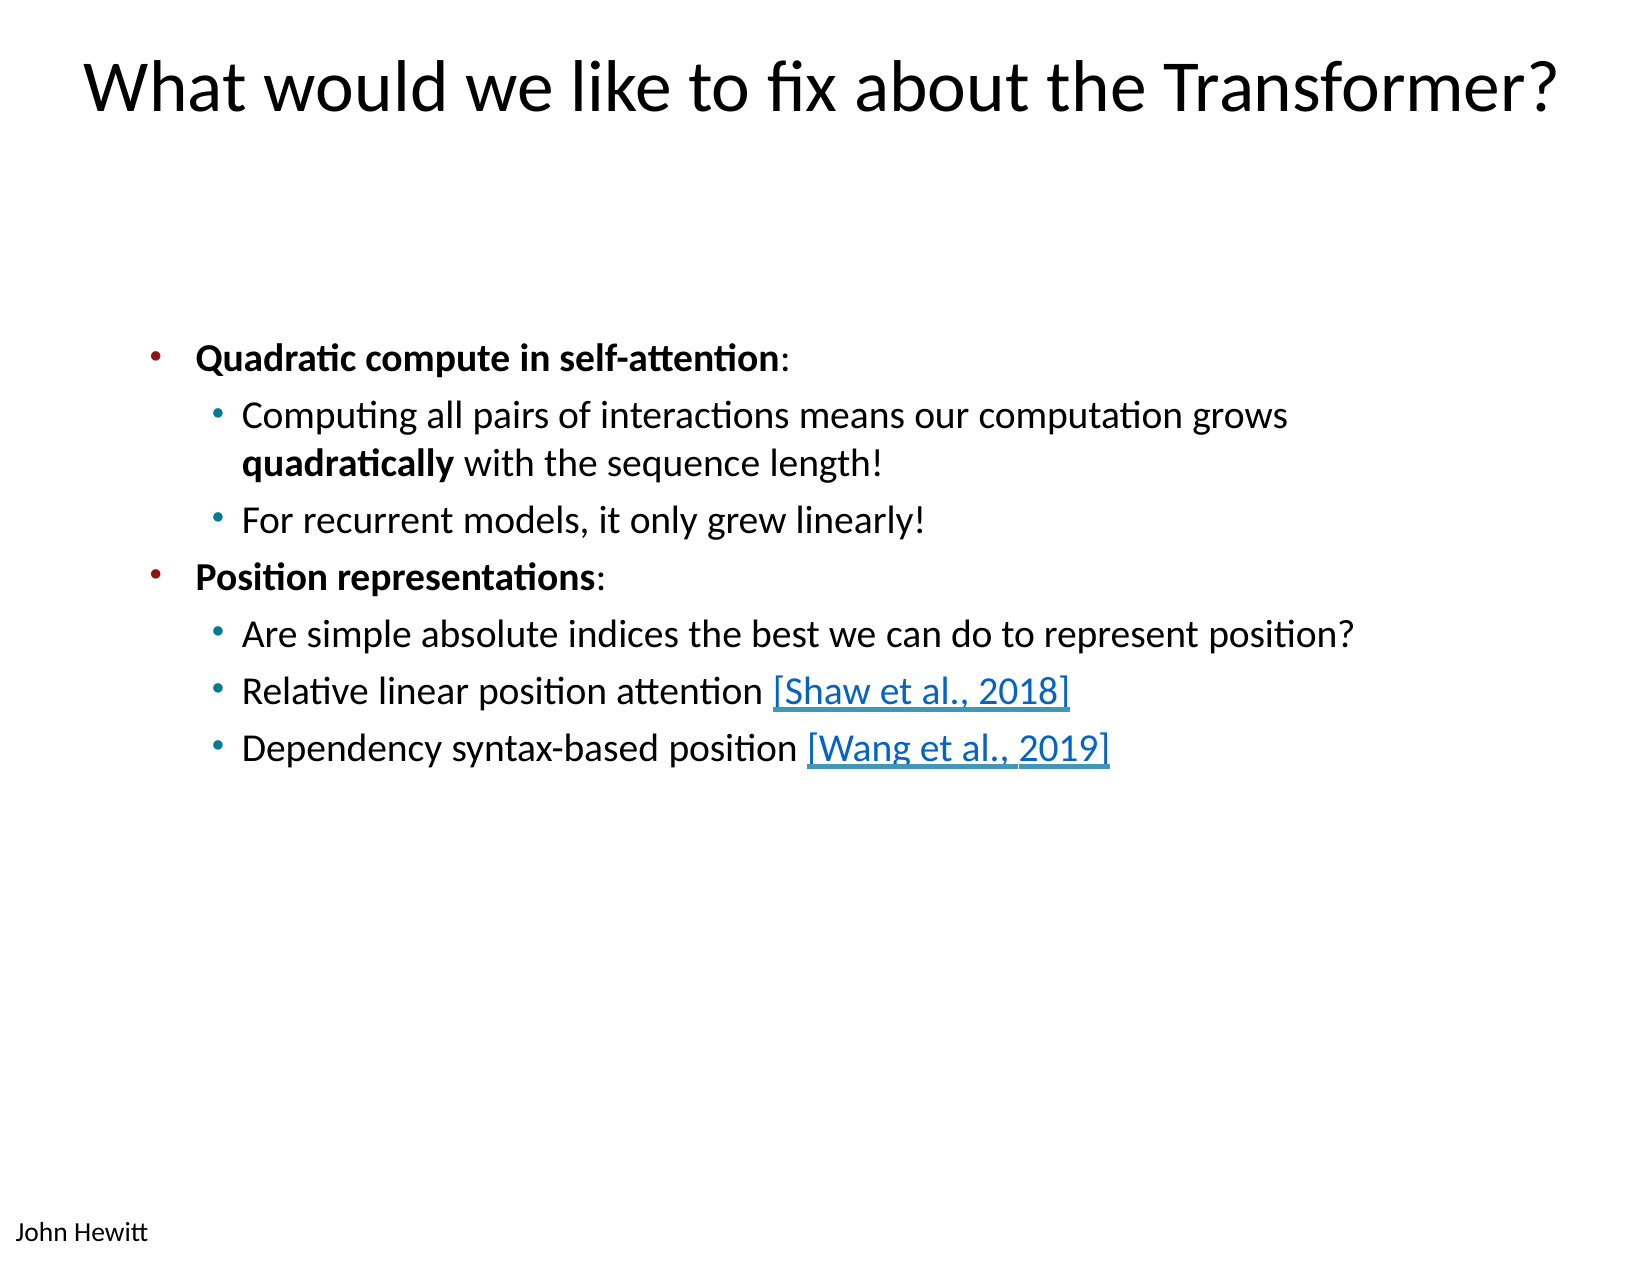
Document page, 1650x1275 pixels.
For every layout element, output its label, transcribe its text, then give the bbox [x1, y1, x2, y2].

text_box John Hewitt [0, 1206, 164, 1254]
title What would we like to fix about the Transformer? [69, 41, 1577, 131]
text_box Quadratic compute in self-attention: Computing all pairs of interactions means our computation grows quadratically with the sequence length! For recurrent models, it only grew linearly! Position representations: Are simple absolute indices the best we can do to represent position? Relative linear position attention [Shaw et al., 2018] Dependency syntax-based position [Wang et al., 2019] [147, 320, 1365, 770]
